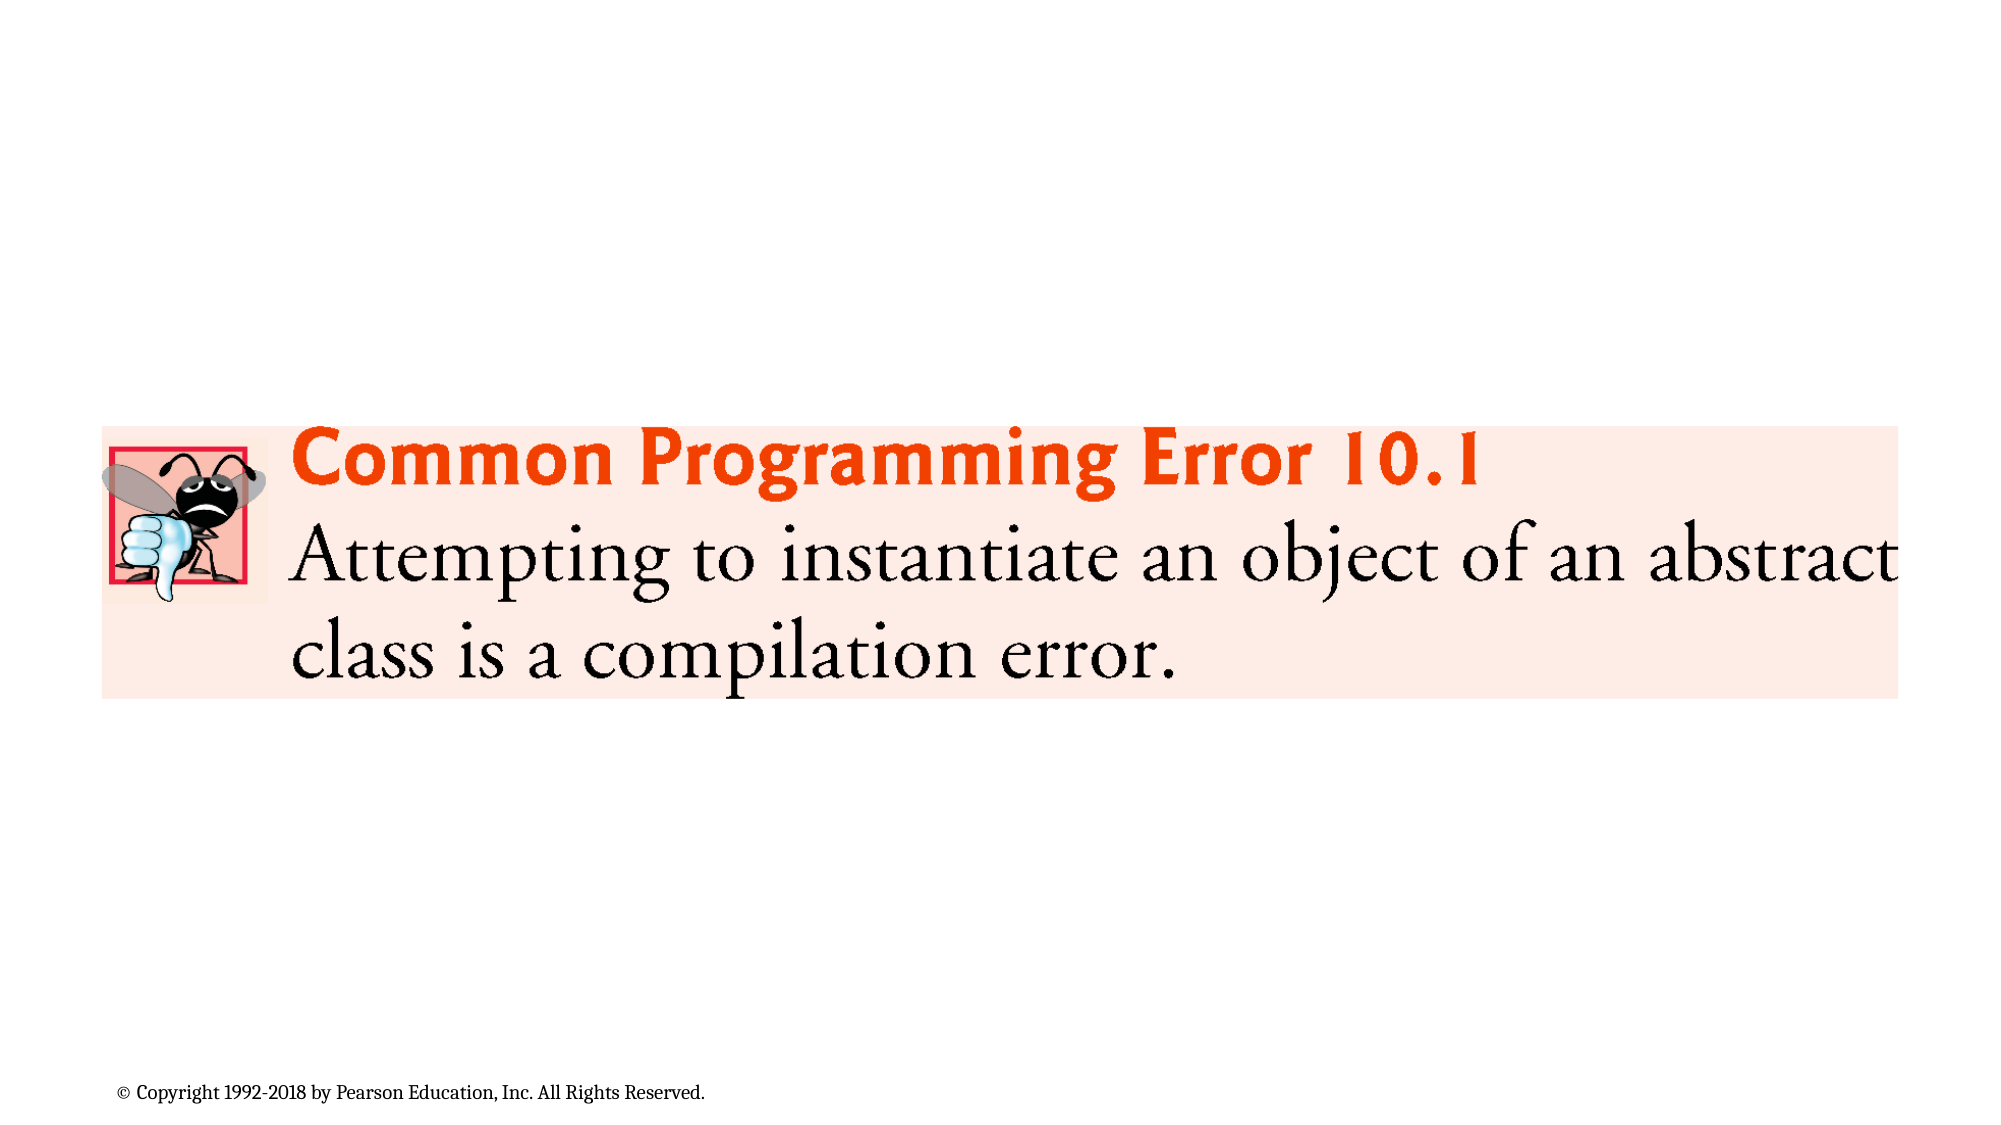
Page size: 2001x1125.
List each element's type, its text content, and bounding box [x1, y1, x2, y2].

picture [0, 324, 2000, 801]
footer © Copyright 1992-2018 by Pearson Education, Inc. All Rights Reserved. [99, 1051, 1473, 1112]
